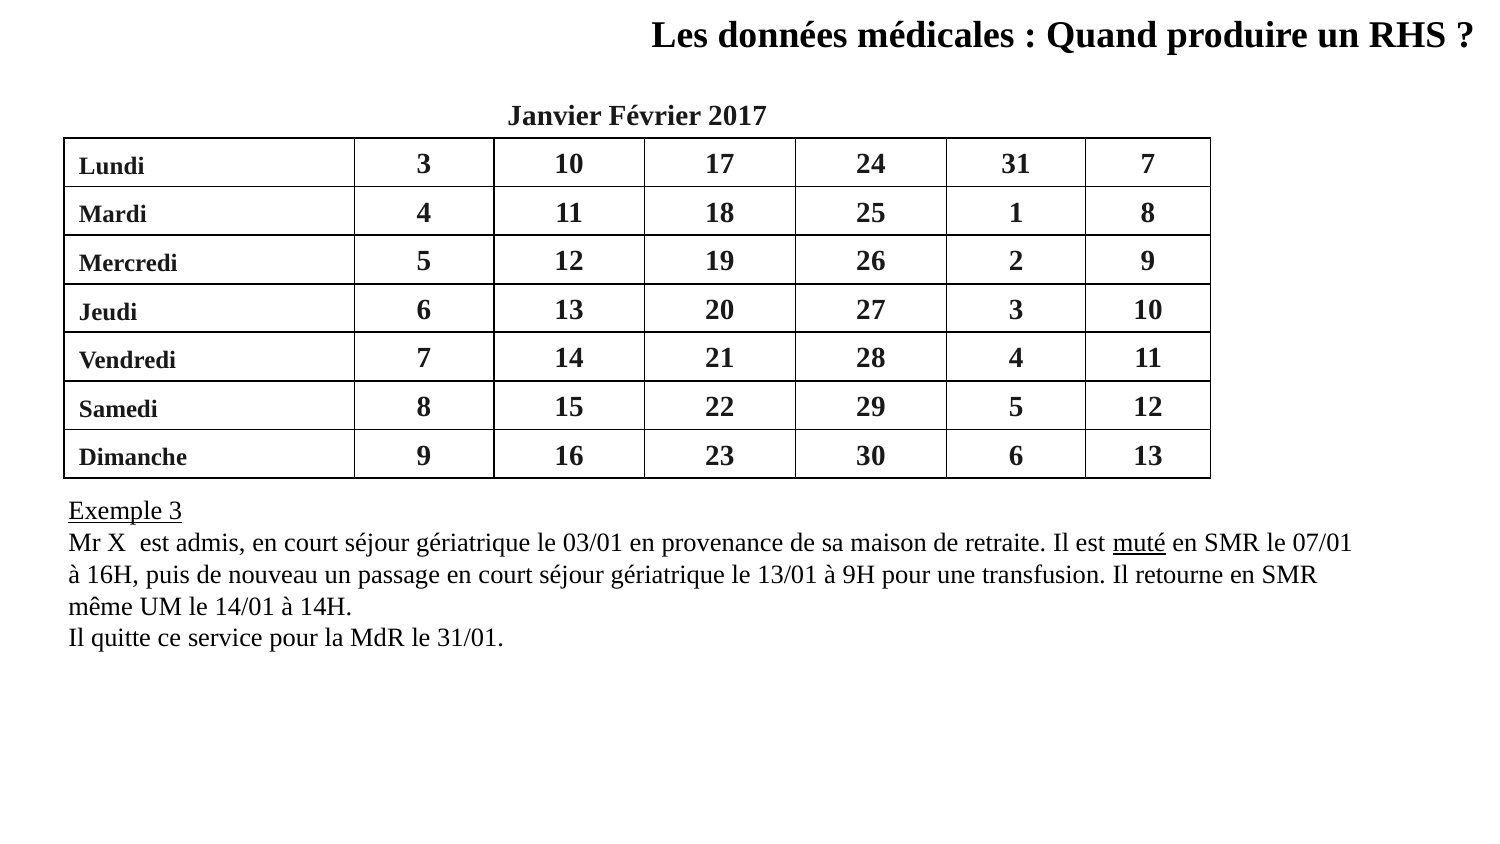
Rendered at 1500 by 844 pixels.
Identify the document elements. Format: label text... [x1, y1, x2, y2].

table_cell Lundi [65, 139, 354, 186]
table_cell 27 [796, 285, 946, 331]
table_cell 7 [1086, 139, 1210, 186]
table_cell 20 [645, 285, 795, 331]
table_cell 28 [796, 333, 946, 380]
table_cell 13 [1086, 430, 1210, 477]
table_cell 18 [645, 187, 795, 234]
table_cell 19 [645, 236, 795, 283]
table_cell 24 [796, 139, 946, 186]
table_cell 10 [495, 139, 644, 186]
table_cell 14 [495, 333, 644, 380]
table_cell 17 [645, 139, 795, 186]
table_cell 31 [947, 139, 1085, 186]
table_cell 4 [355, 187, 493, 234]
table_cell 5 [355, 236, 493, 283]
table_cell 11 [495, 187, 644, 234]
table_cell 11 [1086, 333, 1210, 380]
table_cell 12 [1086, 382, 1210, 429]
table_cell 2 [947, 236, 1085, 283]
table_cell Dimanche [65, 430, 354, 477]
table_cell 29 [796, 382, 946, 429]
table_cell Jeudi [65, 285, 354, 331]
text_box Les données médicales : Quand produire un RHS ? [636, 2, 1491, 63]
table_cell 30 [796, 430, 946, 477]
table_cell 9 [355, 430, 493, 477]
table_cell 23 [645, 430, 795, 477]
table_cell 13 [495, 285, 644, 331]
table_cell 8 [355, 382, 493, 429]
table_cell Samedi [65, 382, 354, 429]
table_cell 12 [495, 236, 644, 283]
table_cell 10 [1086, 285, 1210, 331]
table_cell 15 [495, 382, 644, 429]
table_cell 4 [947, 333, 1085, 380]
table_cell 16 [495, 430, 644, 477]
table_cell 6 [355, 285, 493, 331]
table_cell 22 [645, 382, 795, 429]
table_header Janvier Février 2017 [64, 89, 1210, 137]
table_cell 26 [796, 236, 946, 283]
table_cell 9 [1086, 236, 1210, 283]
table_cell Mercredi [65, 236, 354, 283]
table_cell 1 [947, 187, 1085, 234]
table_cell 5 [947, 382, 1085, 429]
table_cell 3 [947, 285, 1085, 331]
table_cell Mardi [65, 187, 354, 234]
table_cell 8 [1086, 187, 1210, 234]
table_cell 25 [796, 187, 946, 234]
table_cell 6 [947, 430, 1085, 477]
table_cell 3 [355, 139, 493, 186]
text_box Exemple 3 Mr X est admis, en court séjour gériatrique le 03/01 en provenance de sa maison de retraite. Il est muté en SMR le 07/01 à 16H, puis de nouveau un passage en court séjour gériatrique le 13/01 à 9H pour une transfusion. Il retourne en SMR même UM le 14/01 à 14H. Il quitte ce service pour la MdR le 31/01. [53, 486, 1378, 660]
table_cell 7 [355, 333, 493, 380]
table_cell 21 [645, 333, 795, 380]
table_cell Vendredi [65, 333, 354, 380]
